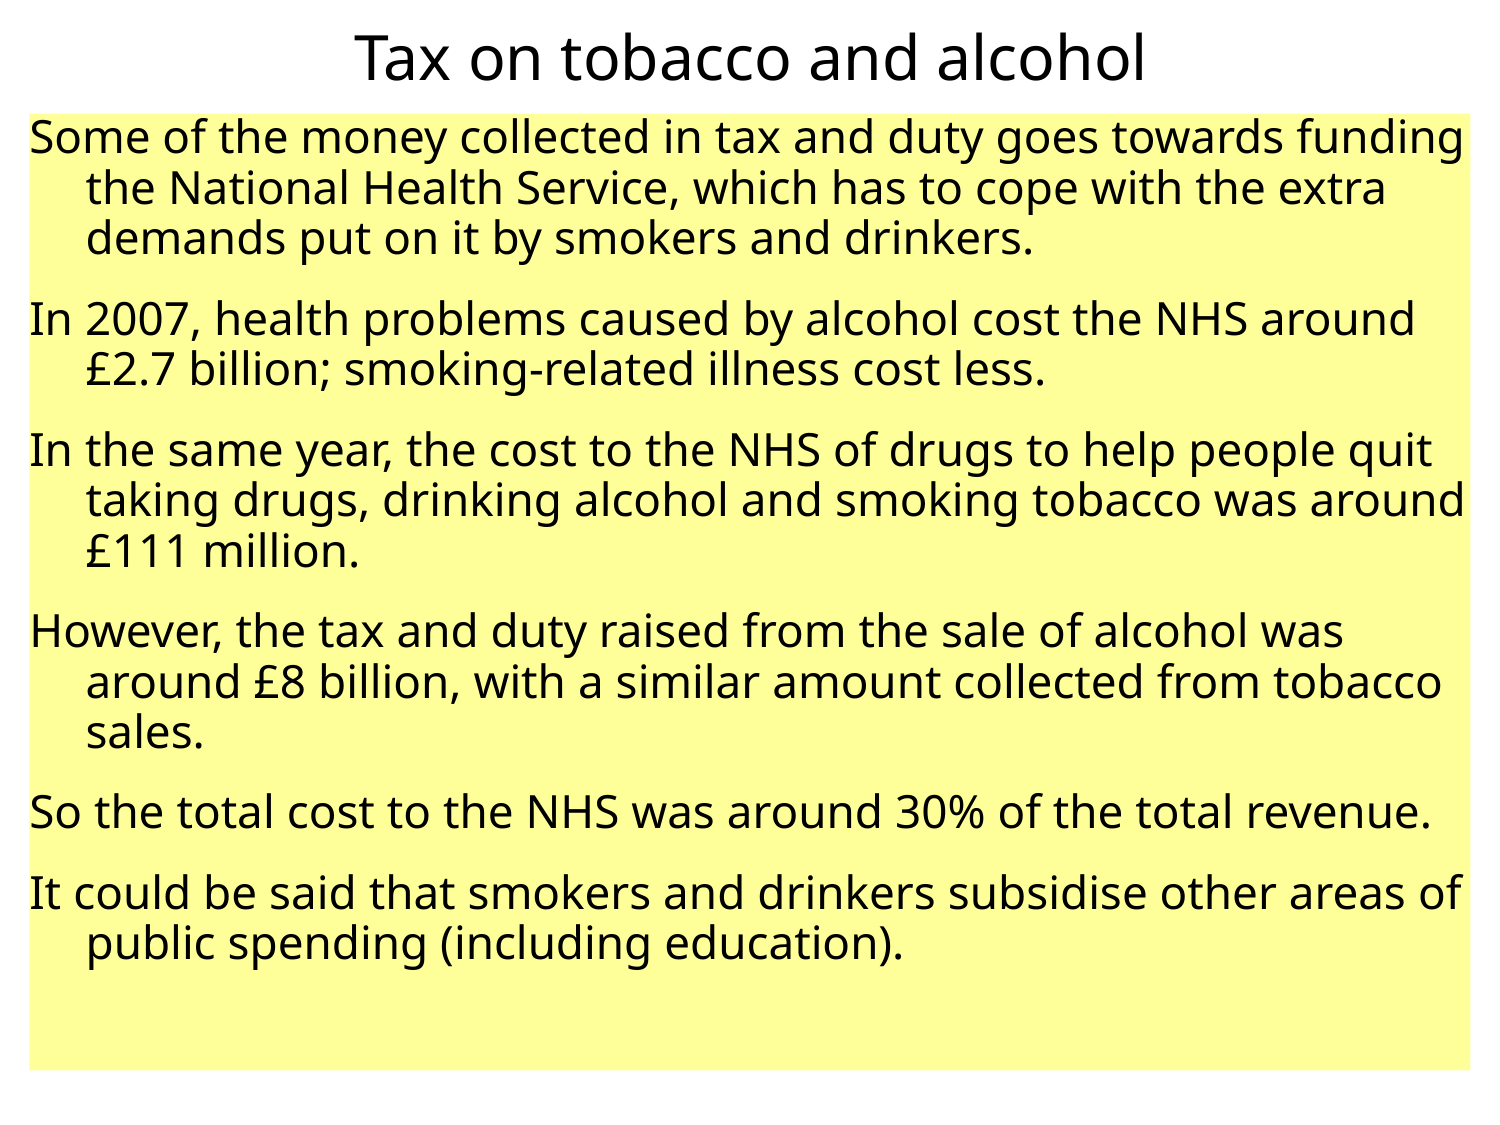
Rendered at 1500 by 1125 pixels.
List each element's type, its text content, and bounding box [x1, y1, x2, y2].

list Some of the money collected in tax and duty goes towards funding the National Health Service, which has to cope with the extra demands put on it by smokers and drinkers. In 2007, health problems caused by alcohol cost the NHS around £2.7 billion; smoking-related illness cost less. In the same year, the cost to the NHS of drugs to help people quit taking drugs, drinking alcohol and smoking tobacco was around £111 million. However, the tax and duty raised from the sale of alcohol was around £8 billion, with a similar amount collected from tobacco sales. So the total cost to the NHS was around 30% of the total revenue. It could be said that smokers and drinkers subsidise other areas of public spending (including education). [29, 113, 1471, 1071]
title Tax on tobacco and alcohol [76, 0, 1427, 102]
